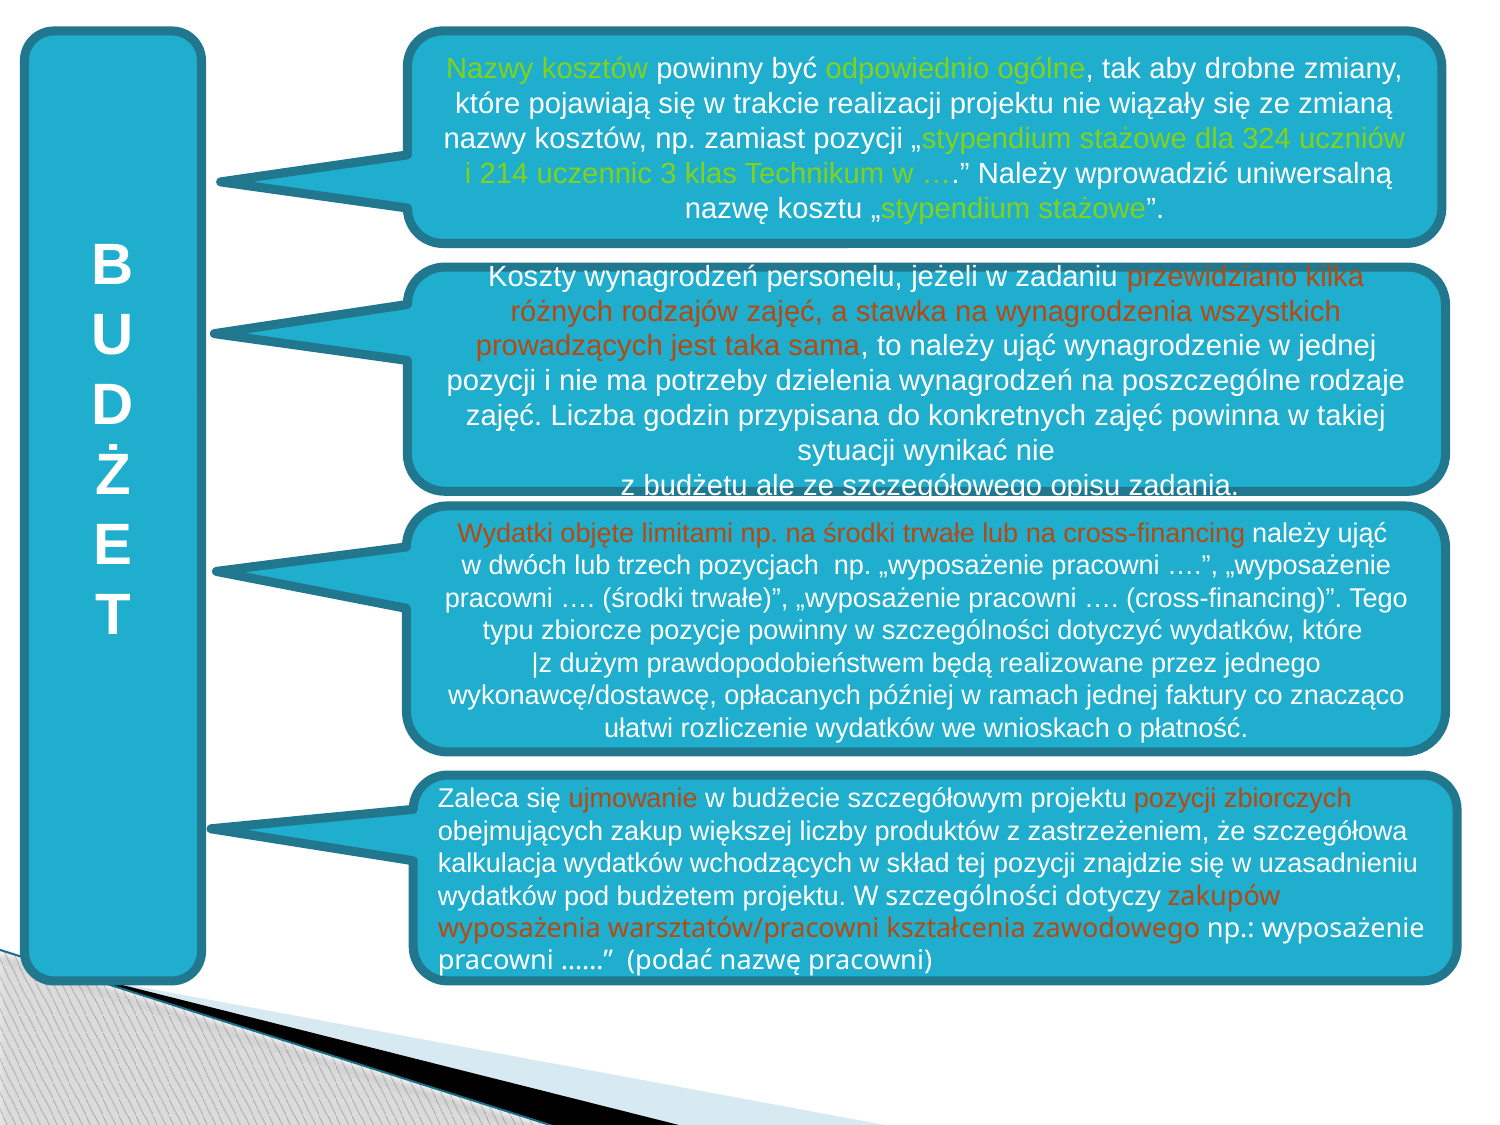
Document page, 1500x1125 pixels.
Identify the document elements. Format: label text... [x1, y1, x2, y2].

text_box B U D Ż E T [19, 26, 207, 986]
text_box Koszty wynagrodzeń personelu, jeżeli w zadaniu przewidziano kilka różnych rodzajów zajęć, a stawka na wynagrodzenia wszystkich prowadzących jest taka sama, to należy ująć wynagrodzenie w jednej pozycji i nie ma potrzeby dzielenia wynagrodzeń na poszczególne rodzaje zajęć. Liczba godzin przypisana do konkretnych zajęć powinna w takiej sytuacji wynikać nie z budżetu ale ze szczegółowego opisu zadania. [209, 262, 1451, 496]
text_box Wydatki objęte limitami np. na środki trwałe lub na cross-financing należy ująć w dwóch lub trzech pozycjach np. „wyposażenie pracowni ….”, „wyposażenie pracowni …. (środki trwałe)”, „wyposażenie pracowni …. (cross-financing)”. Tego typu zbiorcze pozycje powinny w szczególności dotyczyć wydatków, które |z dużym prawdopodobieństwem będą realizowane przez jednego wykonawcę/dostawcę, opłacanych później w ramach jednej faktury co znacząco ułatwi rozliczenie wydatków we wnioskach o płatność. [211, 501, 1451, 757]
text_box Zaleca się ujmowanie w budżecie szczegółowym projektu pozycji zbiorczych obejmujących zakup większej liczby produktów z zastrzeżeniem, że szczegółowa kalkulacja wydatków wchodzących w skład tej pozycji znajdzie się w uzasadnieniu wydatków pod budżetem projektu. W szczególności dotyczy zakupów wyposażenia warsztatów/pracowni kształcenia zawodowego np.: wyposażenie pracowni ……” (podać nazwę pracowni) [206, 770, 1462, 986]
text_box Nazwy kosztów powinny być odpowiednio ogólne, tak aby drobne zmiany, które pojawiają się w trakcie realizacji projektu nie wiązały się ze zmianą nazwy kosztów, np. zamiast pozycji „stypendium stażowe dla 324 uczniów i 214 uczennic 3 klas Technikum w ….” Należy wprowadzić uniwersalną nazwę kosztu „stypendium stażowe”. [216, 26, 1447, 249]
